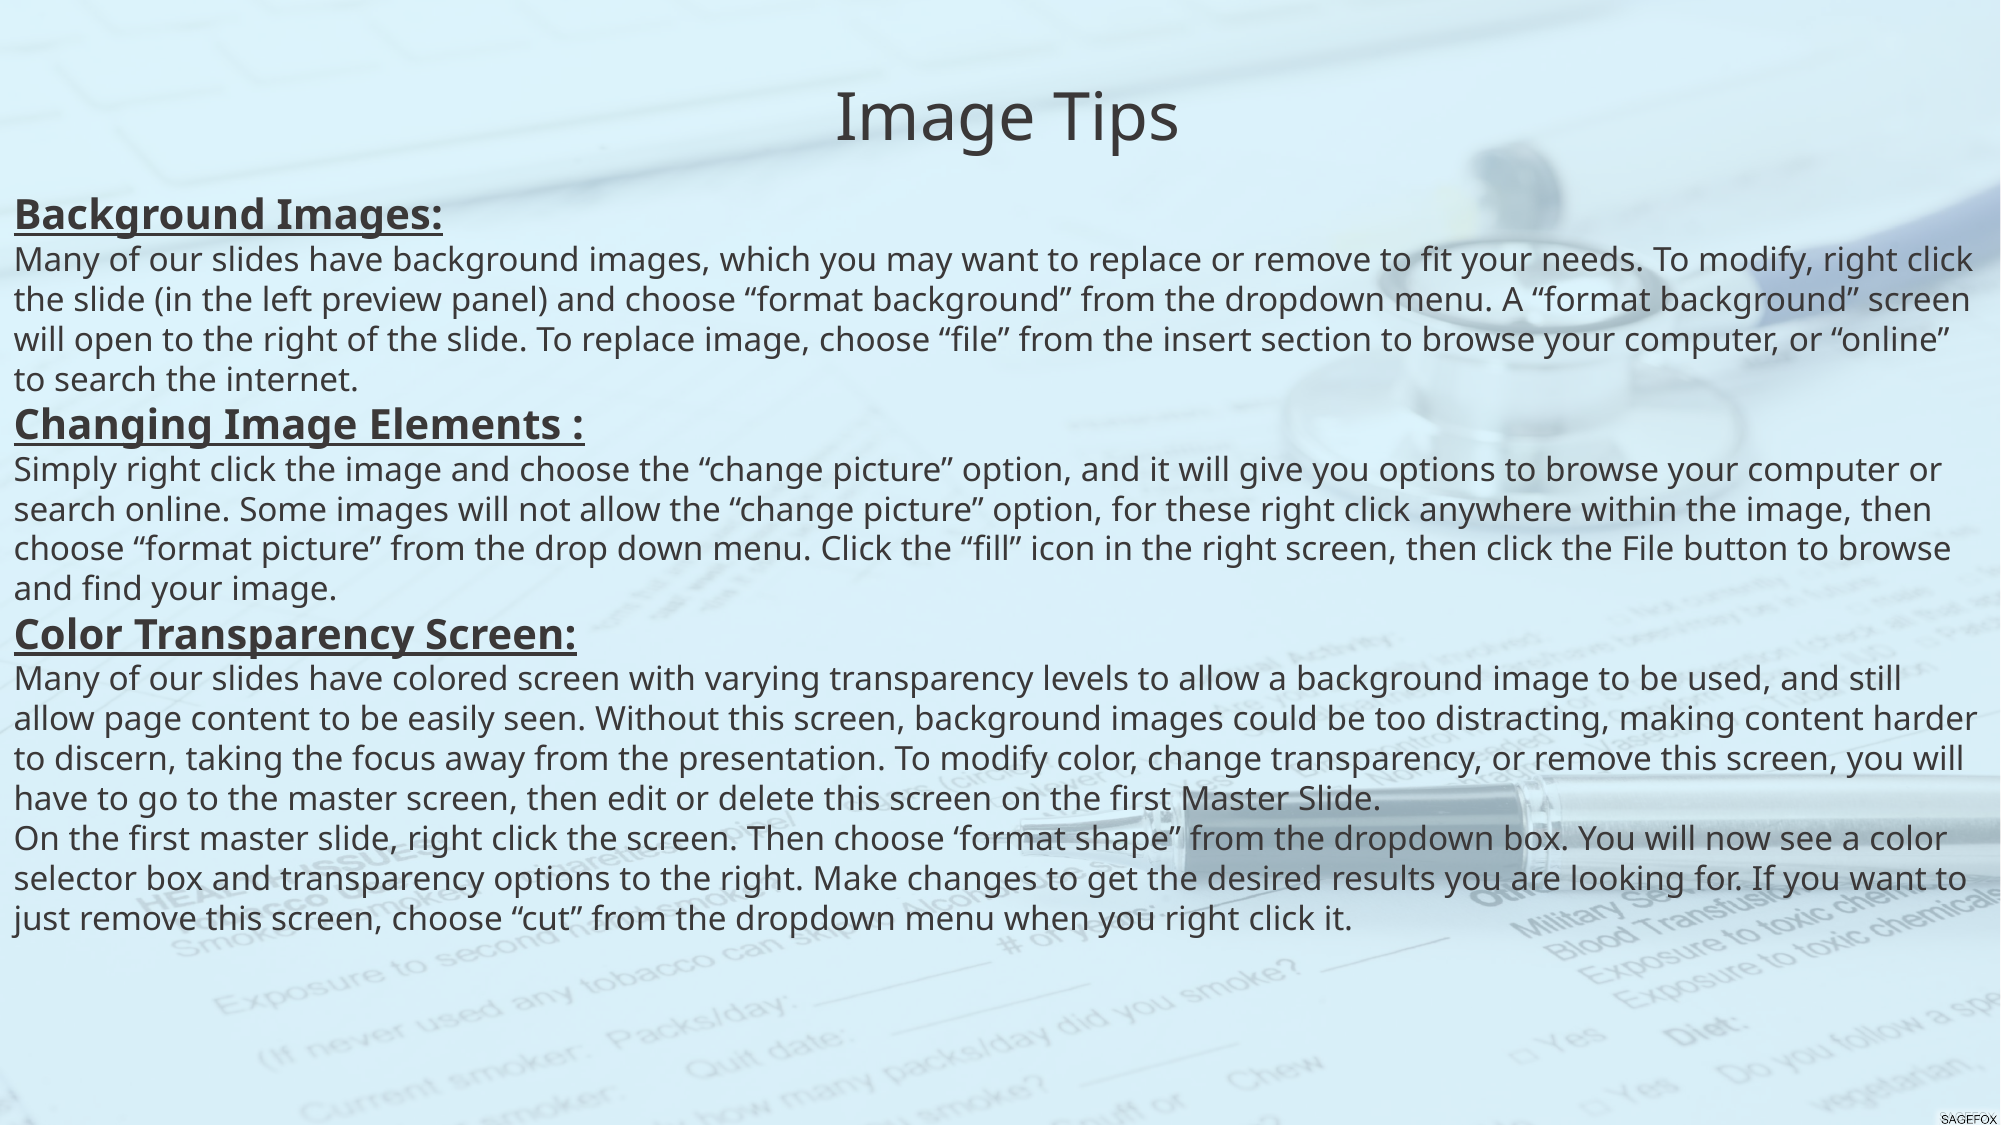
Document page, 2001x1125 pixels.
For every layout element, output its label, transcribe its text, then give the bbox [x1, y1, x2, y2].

picture [1938, 1114, 1999, 1125]
title Image Tips [597, 59, 1420, 177]
text_box Background Images: Many of our slides have background images, which you may want to replace or remove to fit your needs. To modify, right click the slide (in the left preview panel) and choose “format background” from the dropdown menu. A “format background” screen will open to the right of the slide. To replace image, choose “file” from the insert section to browse your computer, or “online” to search the internet. Changing Image Elements : Simply right click the image and choose the “change picture” option, and it will give you options to browse your computer or search online. Some images will not allow the “change picture” option, for these right click anywhere within the image, then choose “format picture” from the drop down menu. Click the “fill” icon in the right screen, then click the File button to browse and find your image. Color Transparency Screen: Many of our slides have colored screen with varying transparency levels to allow a background image to be used, and still allow page content to be easily seen. Without this screen, background images could be too distracting, making content harder to discern, taking the focus away from the presentation. To modify color, change transparency, or remove this screen, you will have to go to the master screen, then edit or delete this screen on the first Master Slide. On the first master slide, right click the screen. Then choose ‘format shape” from the dropdown box. You will now see a color selector box and transparency options to the right. Make changes to get the desired results you are looking for. If you want to just remove this screen, choose “cut” from the dropdown menu when you right click it. [0, 0, 2000, 1125]
